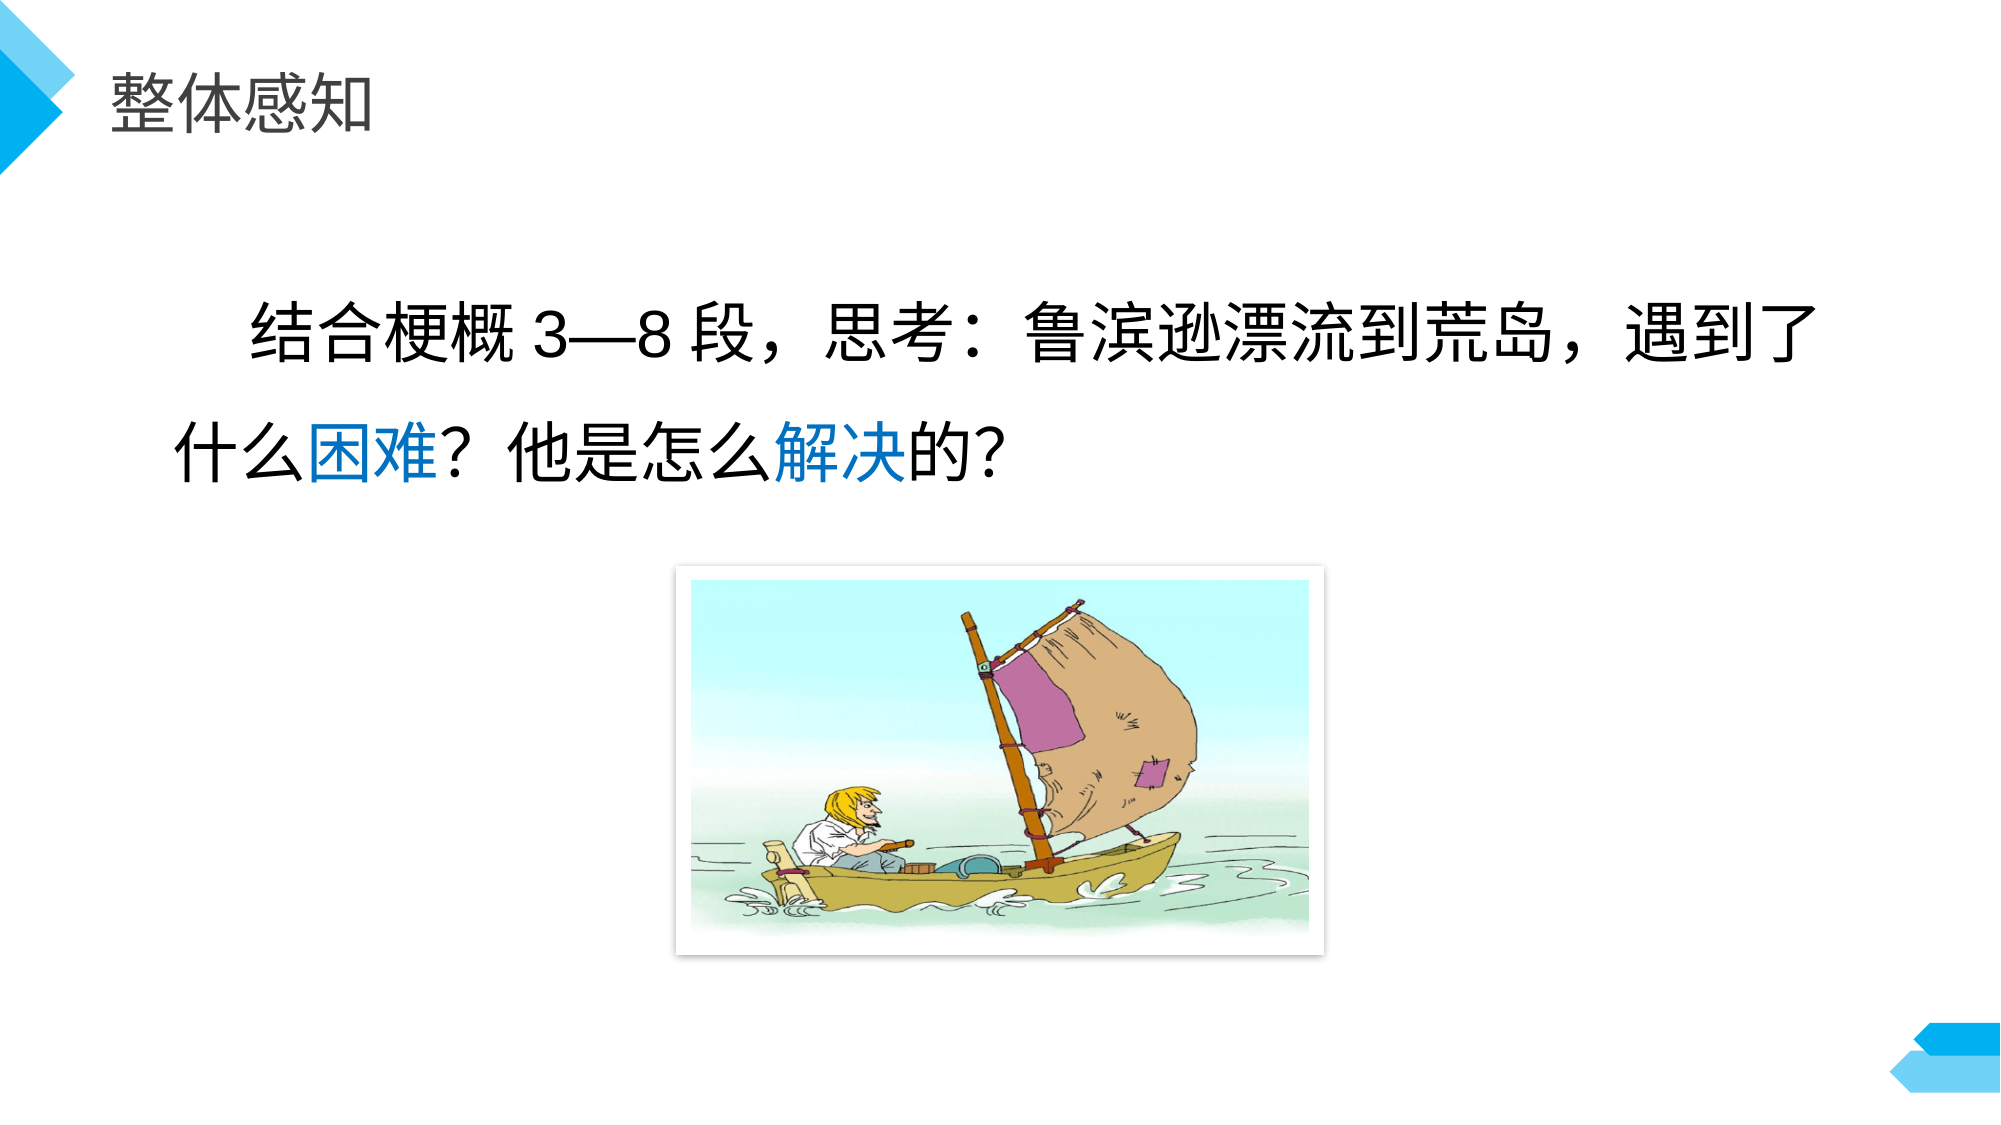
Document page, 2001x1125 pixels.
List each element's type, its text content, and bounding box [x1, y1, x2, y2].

text_box 整体感知 [94, 54, 772, 150]
picture [690, 580, 1310, 941]
text_box 结合梗概3—8段，思考：鲁滨逊漂流到荒岛，遇到了什么困难？他是怎么解决的？ [157, 243, 1865, 498]
